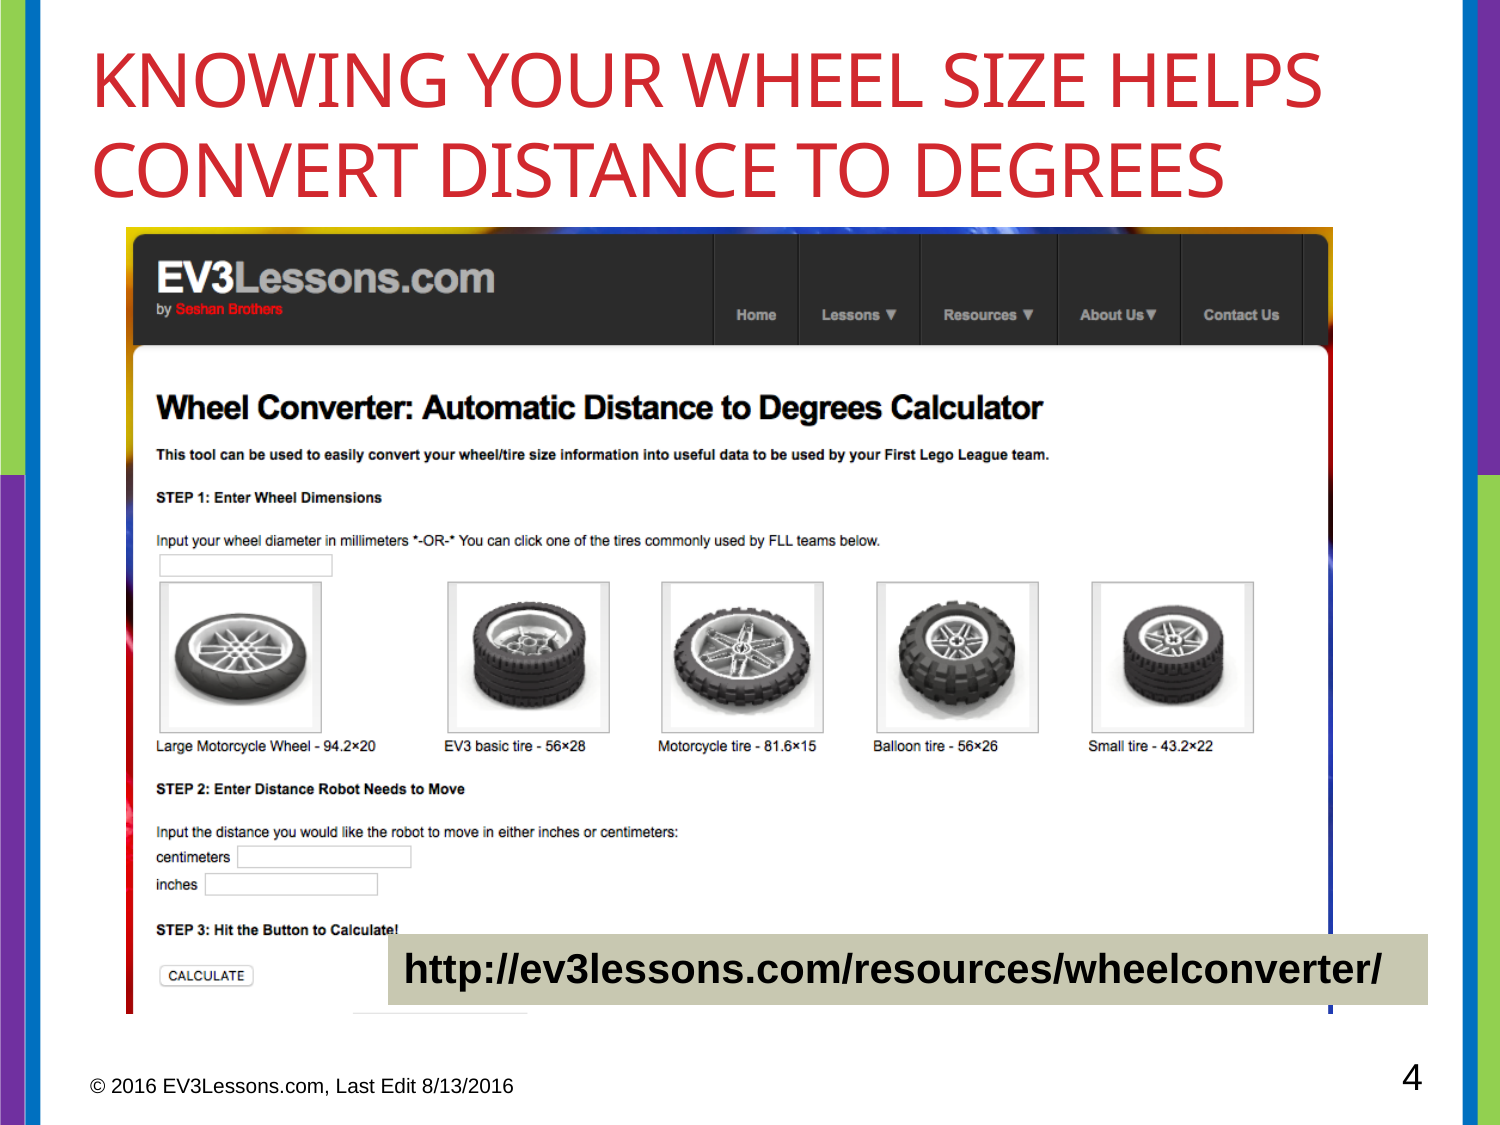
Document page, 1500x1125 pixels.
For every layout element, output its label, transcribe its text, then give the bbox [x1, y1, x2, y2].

text_box http://ev3lessons.com/resources/wheelconverter/ [1342, 934, 1428, 1005]
slide_number 4 [1387, 1045, 1491, 1106]
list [125, 226, 1333, 1015]
footer © 2016 EV3Lessons.com, Last Edit 8/13/2016 [75, 1065, 638, 1112]
title Knowing your wheel size helps Convert DISTANCE to DEGREES [75, 25, 1428, 250]
